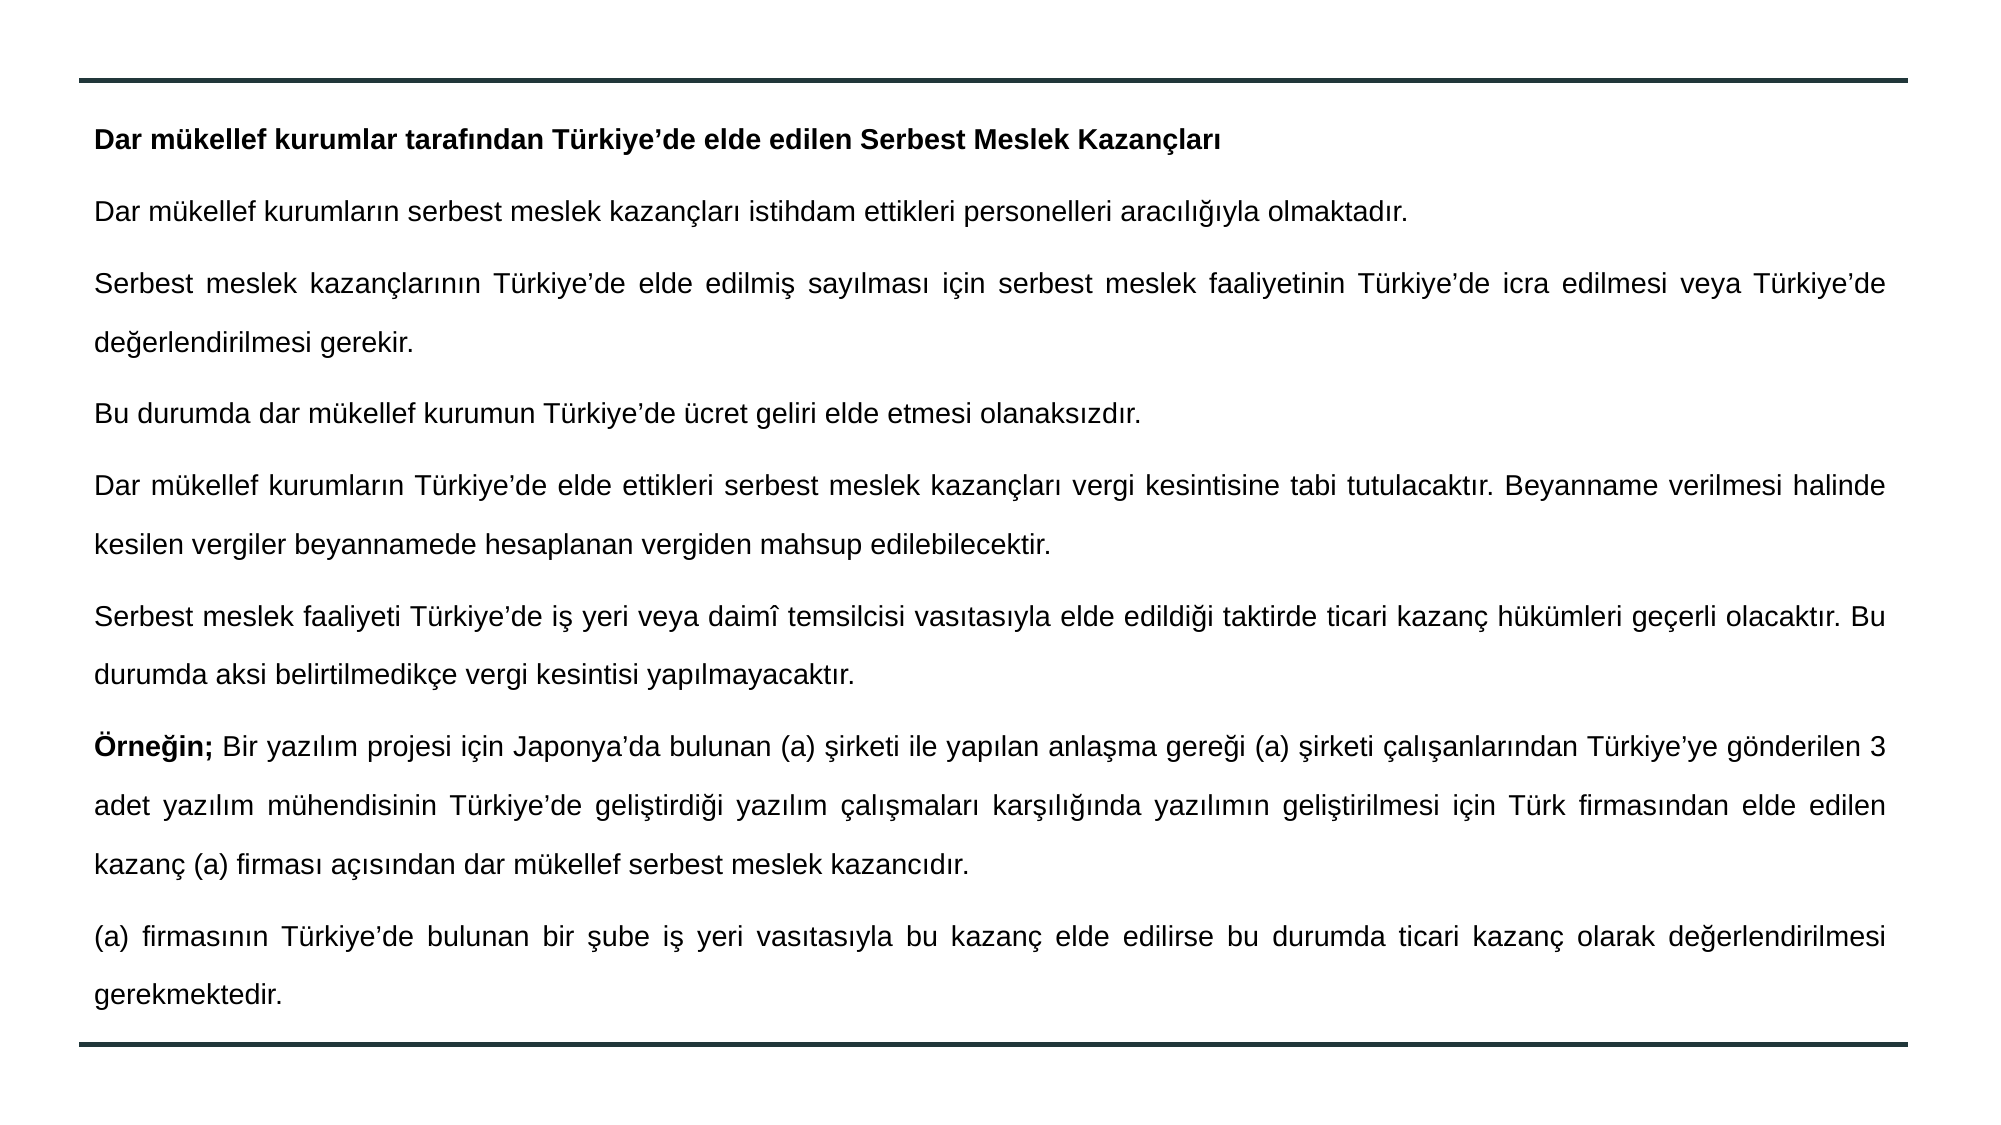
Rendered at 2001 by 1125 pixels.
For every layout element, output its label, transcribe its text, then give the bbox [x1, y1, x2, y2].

subtitle Dar mükellef kurumlar tarafından Türkiye’de elde edilen Serbest Meslek Kazançları Dar mükellef kurumların serbest meslek kazançları istihdam ettikleri personelleri aracılığıyla olmaktadır. Serbest meslek kazançlarının Türkiye’de elde edilmiş sayılması için serbest meslek faaliyetinin Türkiye’de icra edilmesi veya Türkiye’de değerlendirilmesi gerekir. Bu durumda dar mükellef kurumun Türkiye’de ücret geliri elde etmesi olanaksızdır. Dar mükellef kurumların Türkiye’de elde ettikleri serbest meslek kazançları vergi kesintisine tabi tutulacaktır. Beyanname verilmesi halinde kesilen vergiler beyannamede hesaplanan vergiden mahsup edilebilecektir. Serbest meslek faaliyeti Türkiye’de iş yeri veya daimî temsilcisi vasıtasıyla elde edildiği taktirde ticari kazanç hükümleri geçerli olacaktır. Bu durumda aksi belirtilmedikçe vergi kesintisi yapılmayacaktır. Örneğin; Bir yazılım projesi için Japonya’da bulunan (a) şirketi ile yapılan anlaşma gereği (a) şirketi çalışanlarından Türkiye’ye gönderilen 3 adet yazılım mühendisinin Türkiye’de geliştirdiği yazılım çalışmaları karşılığında yazılımın geliştirilmesi için Türk firmasından elde edilen kazanç (a) firması açısından dar mükellef serbest meslek kazancıdır. (a) firmasının Türkiye’de bulunan bir şube iş yeri vasıtasıyla bu kazanç elde edilirse bu durumda ticari kazanç olarak değerlendirilmesi gerekmektedir. [79, 89, 1903, 1028]
